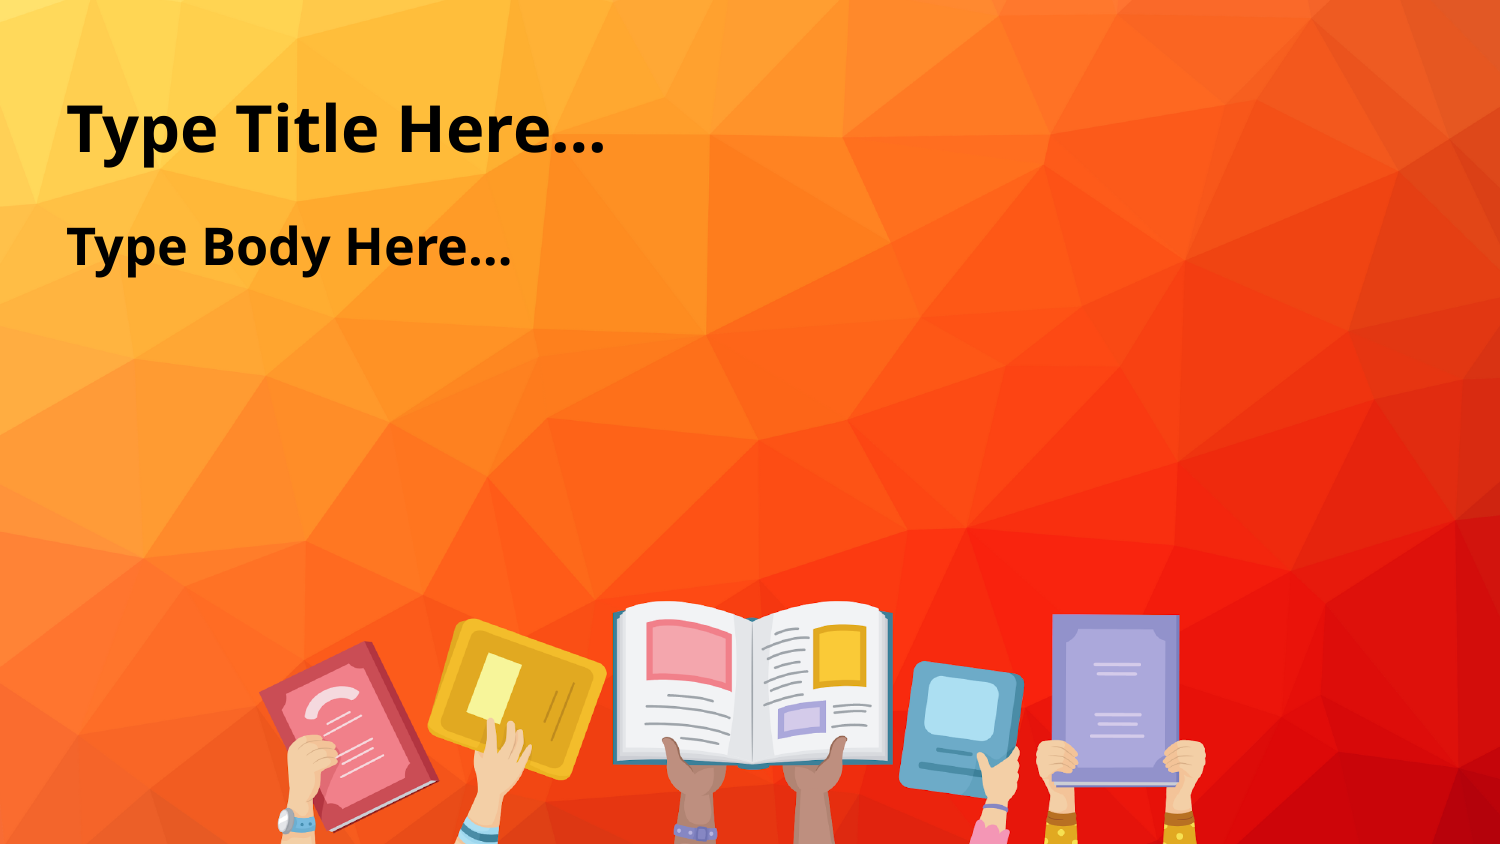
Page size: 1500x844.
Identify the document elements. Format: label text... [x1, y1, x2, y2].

title Type Title Here… [51, 72, 1449, 167]
picture [0, 0, 1500, 844]
list Type Body Here… [51, 189, 1449, 750]
